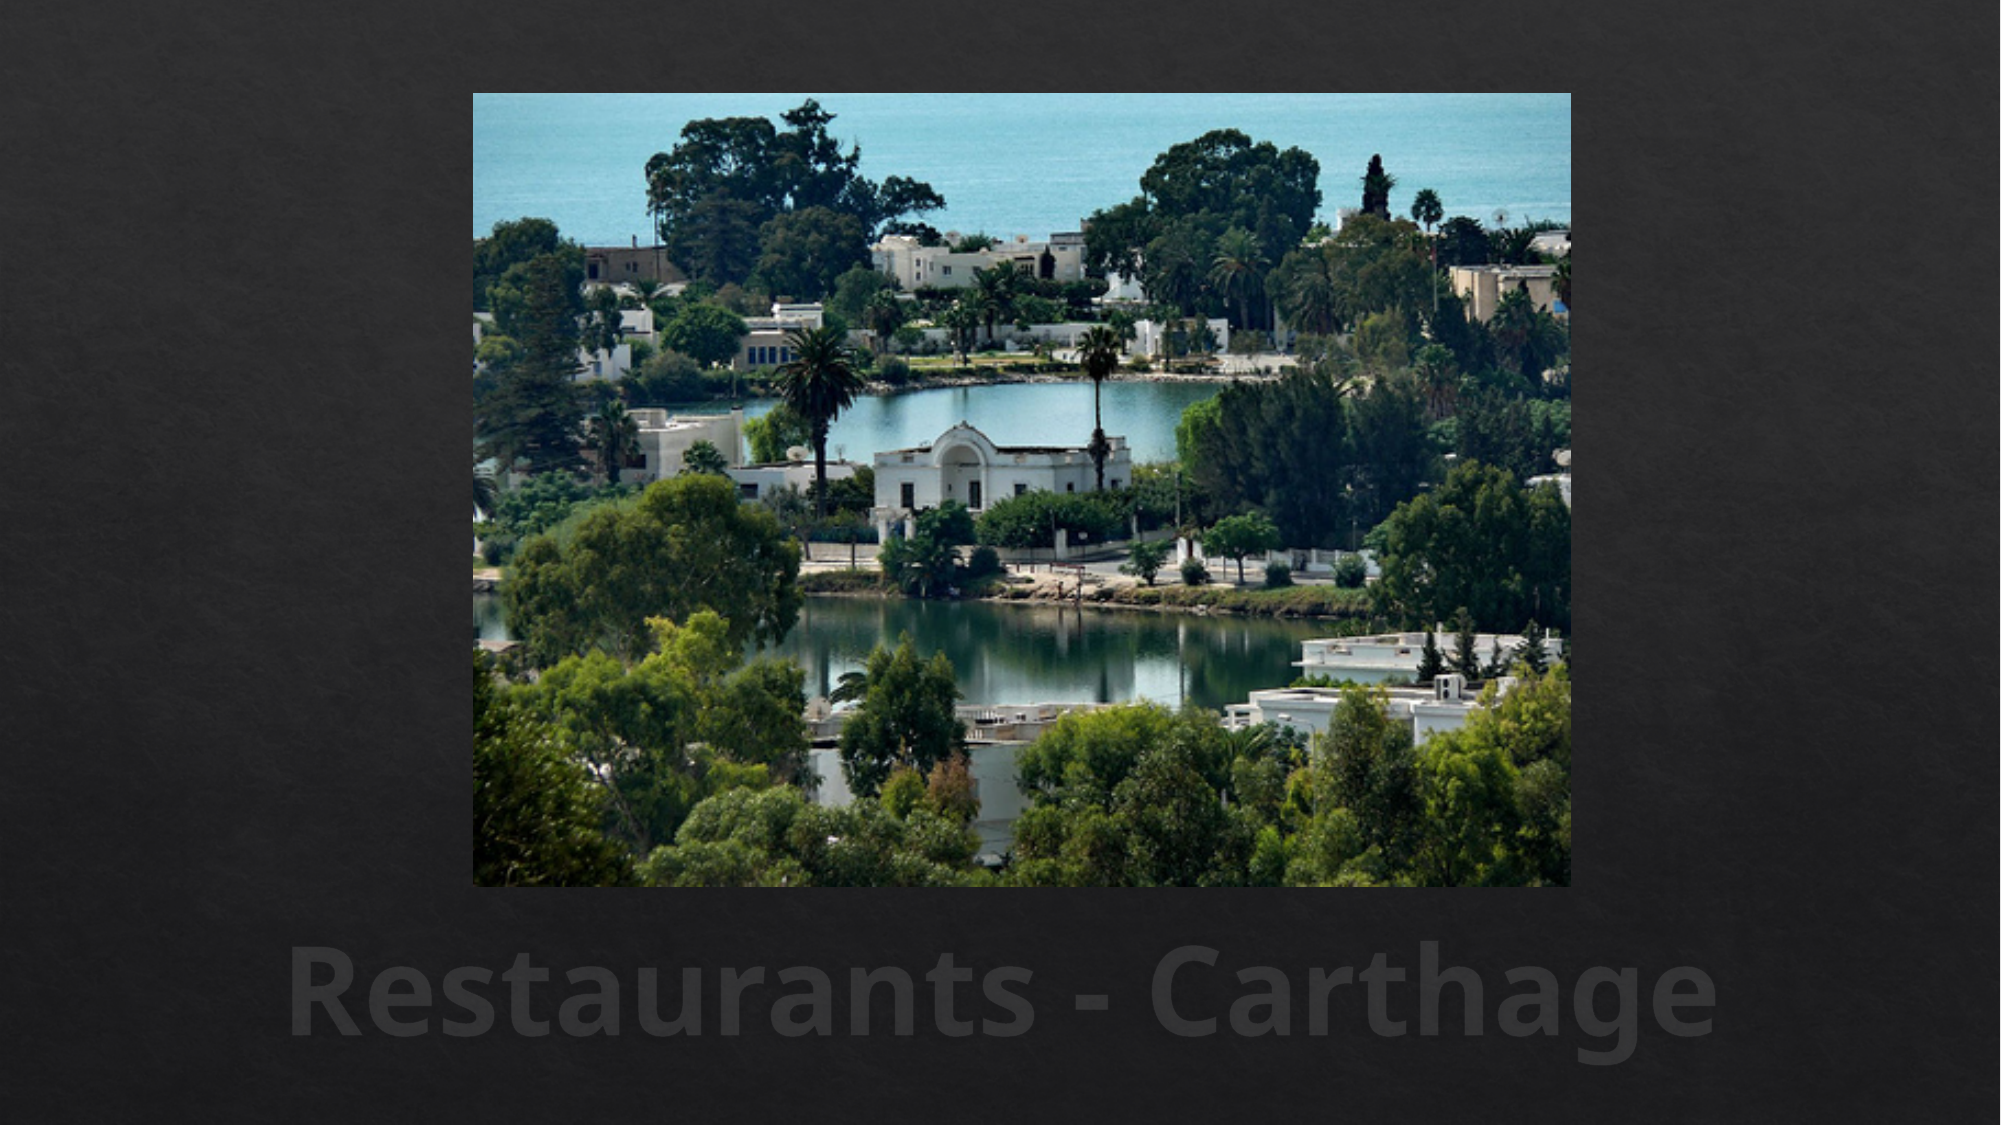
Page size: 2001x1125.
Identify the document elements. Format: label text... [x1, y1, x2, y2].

title Restaurants - Carthage [1, 826, 2000, 1069]
picture [472, 92, 1571, 888]
